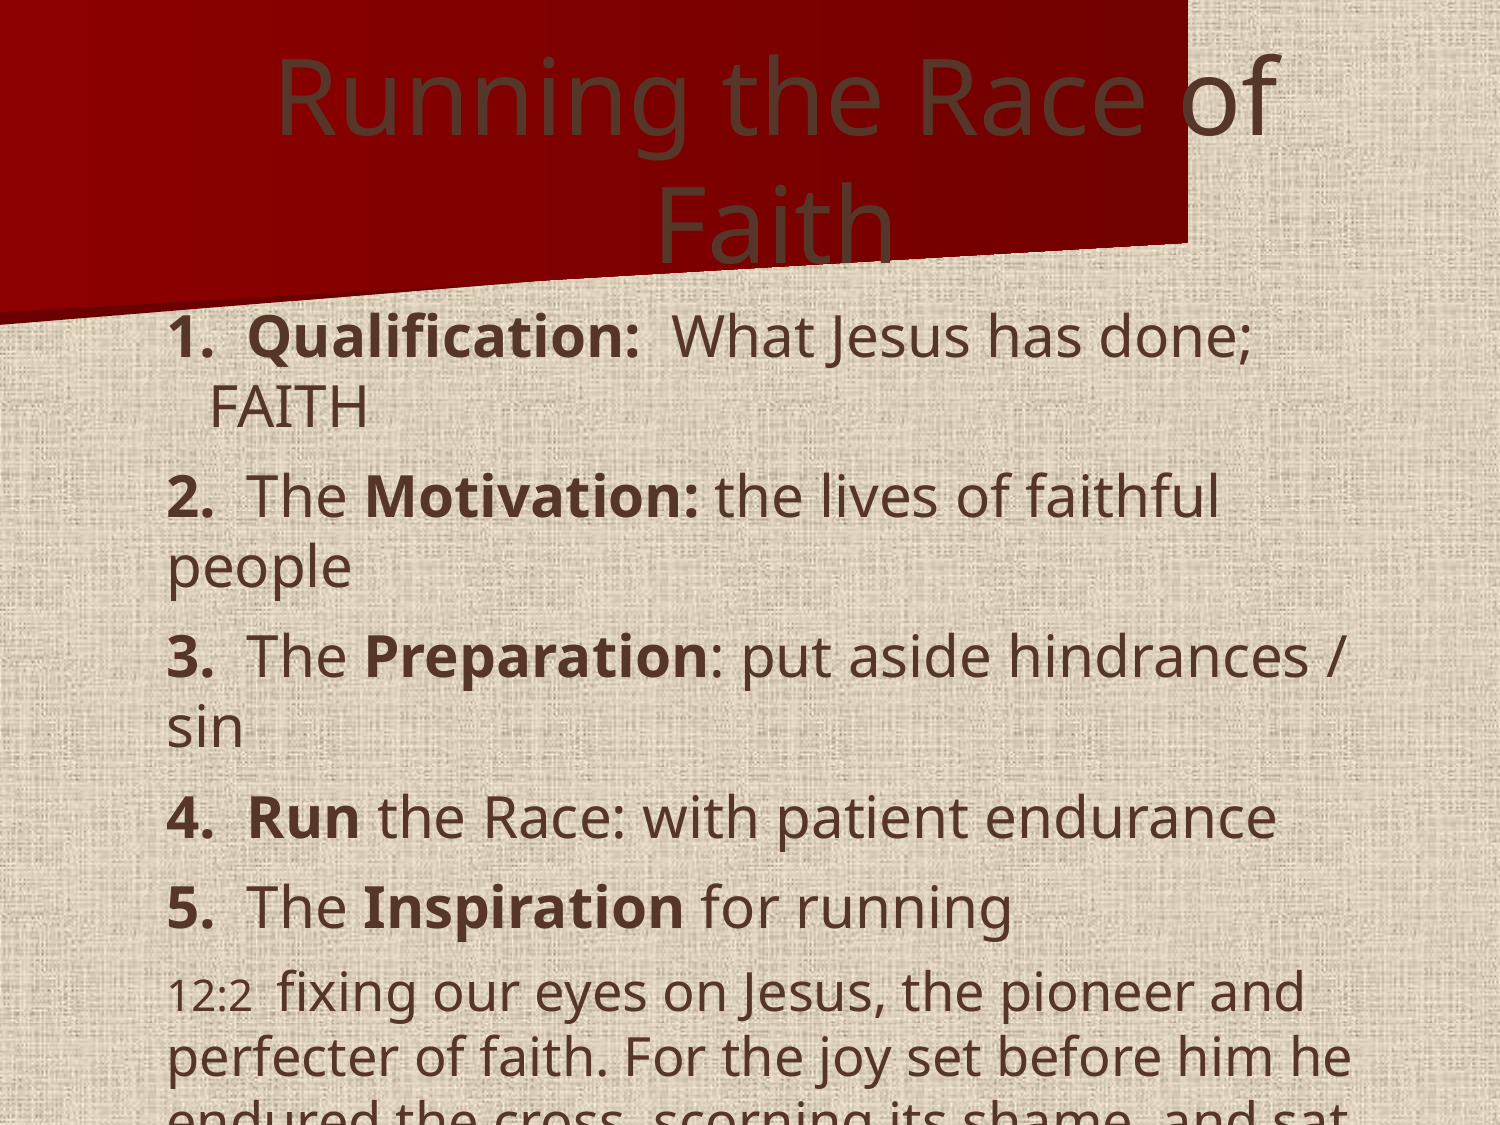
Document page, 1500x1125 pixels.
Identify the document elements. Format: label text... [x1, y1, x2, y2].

picture [0, 0, 1500, 1125]
list Running the Race of Faith 1. Qualification: What Jesus has done; FAITH 2. The Motivation: the lives of faithful people 3. The Preparation: put aside hindrances / sin 4. Run the Race: with patient endurance 5. The Inspiration for running 12:2 fixing our eyes on Jesus, the pioneer and perfecter of faith. For the joy set before him he endured the cross, scorning its shame, and sat down at the right hand of the throne of God. [151, 21, 1400, 960]
